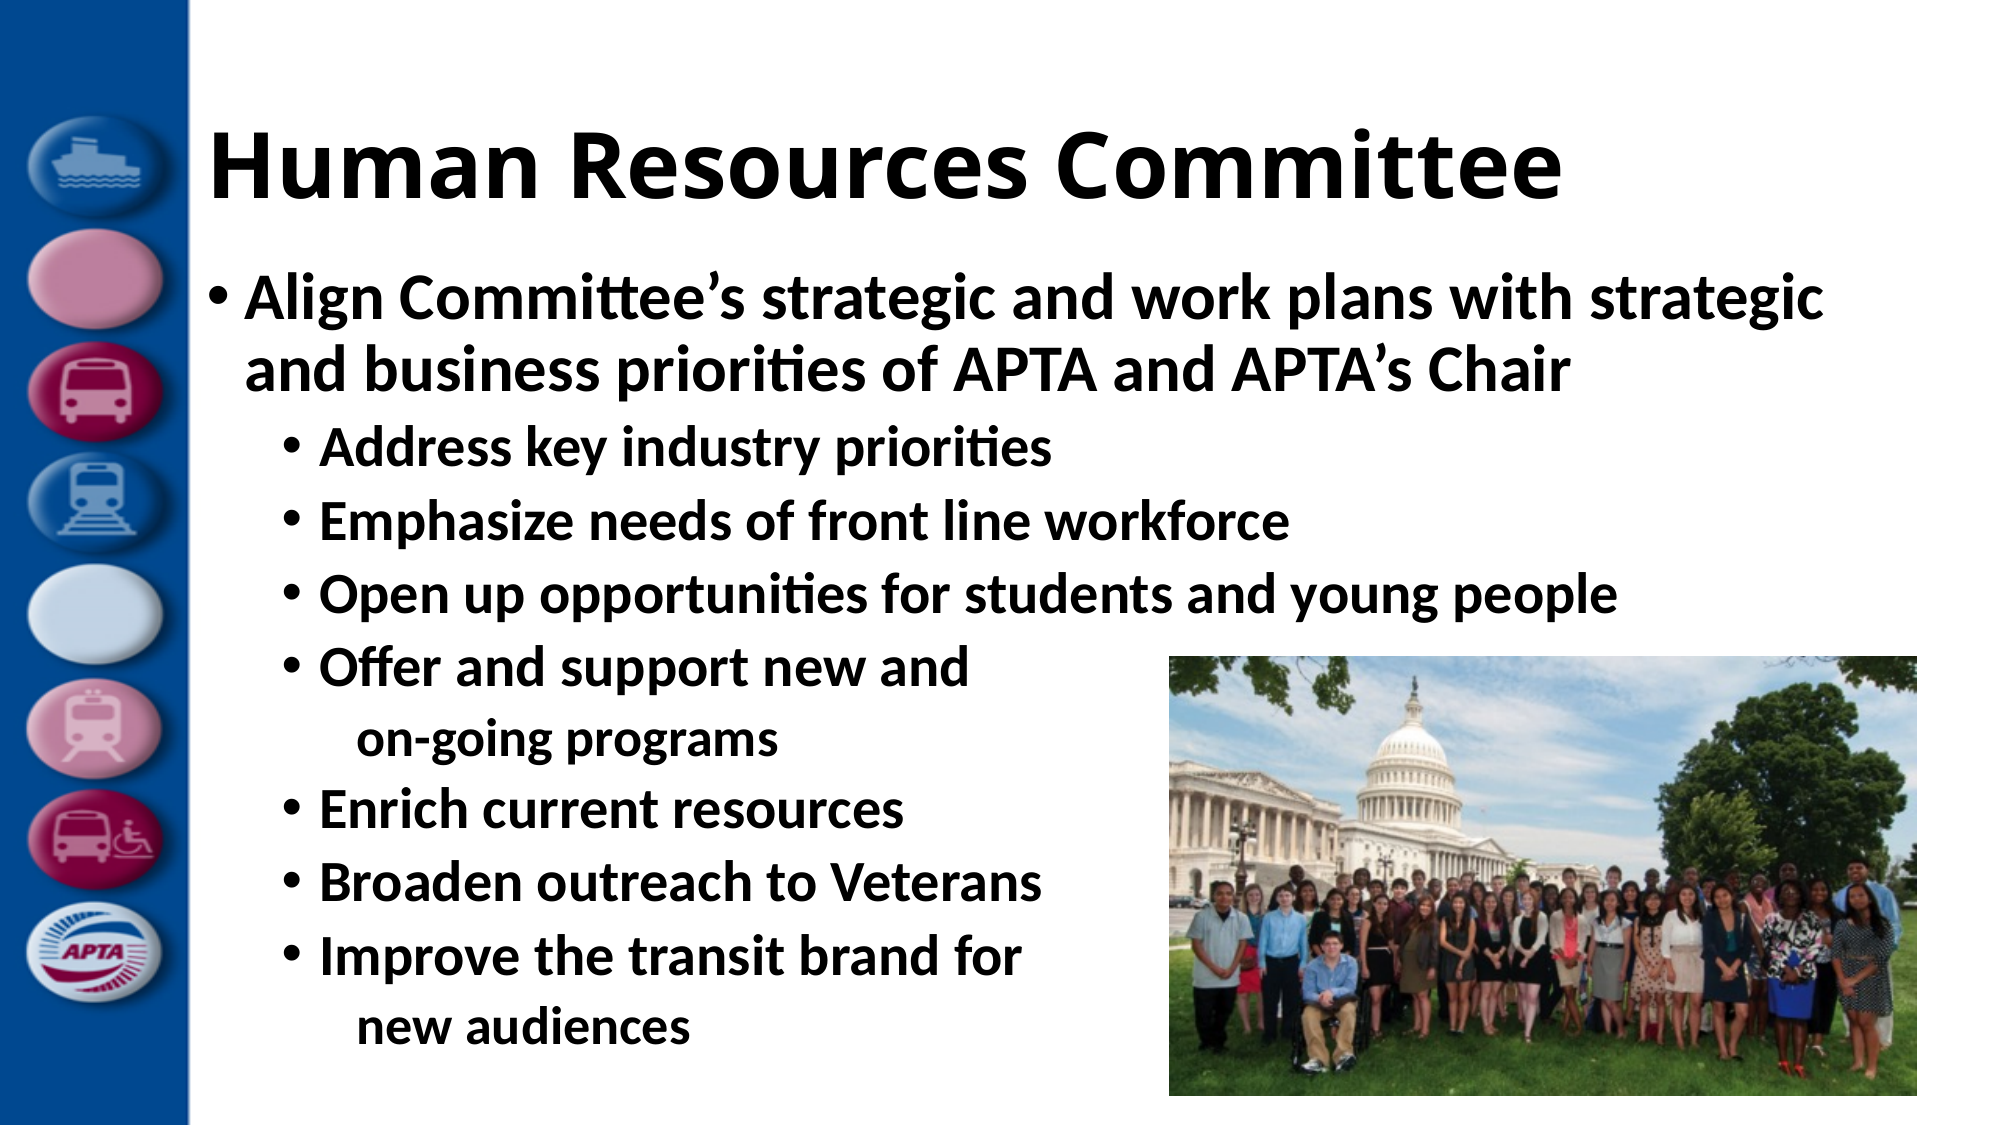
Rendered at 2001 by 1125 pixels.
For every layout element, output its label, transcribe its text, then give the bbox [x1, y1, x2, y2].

title Human Resources Committee [191, 59, 1917, 254]
list Align Committee’s strategic and work plans with strategic and business priorities of APTA and APTA’s Chair Address key industry priorities Emphasize needs of front line workforce Open up opportunities for students and young people Offer and support new and on-going programs Enrich current resources Broaden outreach to Veterans Improve the transit brand for new audiences [191, 254, 1917, 1096]
picture [0, 0, 2001, 1125]
